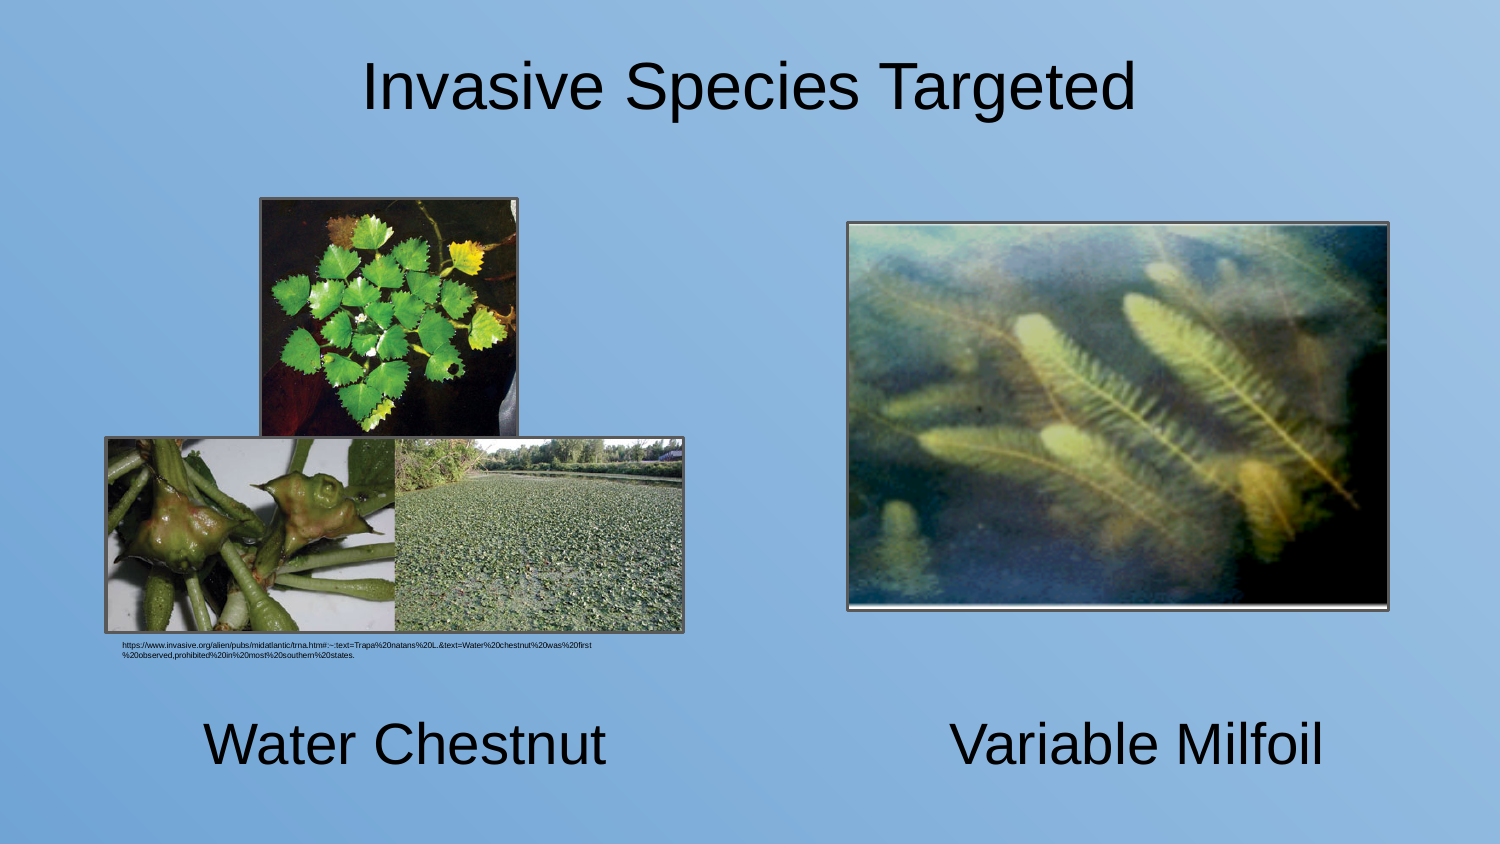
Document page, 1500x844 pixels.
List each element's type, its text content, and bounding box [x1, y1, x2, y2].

text_box https://www.invasive.org/alien/pubs/midatlantic/trna.htm#:~:text=Trapa%20natans%20L.&text=Water%20chestnut%20was%20first%20observed,prohibited%20in%20most%20southern%20states. [107, 638, 628, 671]
title Invasive Species Targeted [117, 16, 1383, 138]
subtitle Water Chestnut [61, 681, 750, 812]
picture [848, 223, 1387, 609]
subtitle Variable Milfoil [774, 681, 1500, 812]
picture [107, 199, 682, 631]
